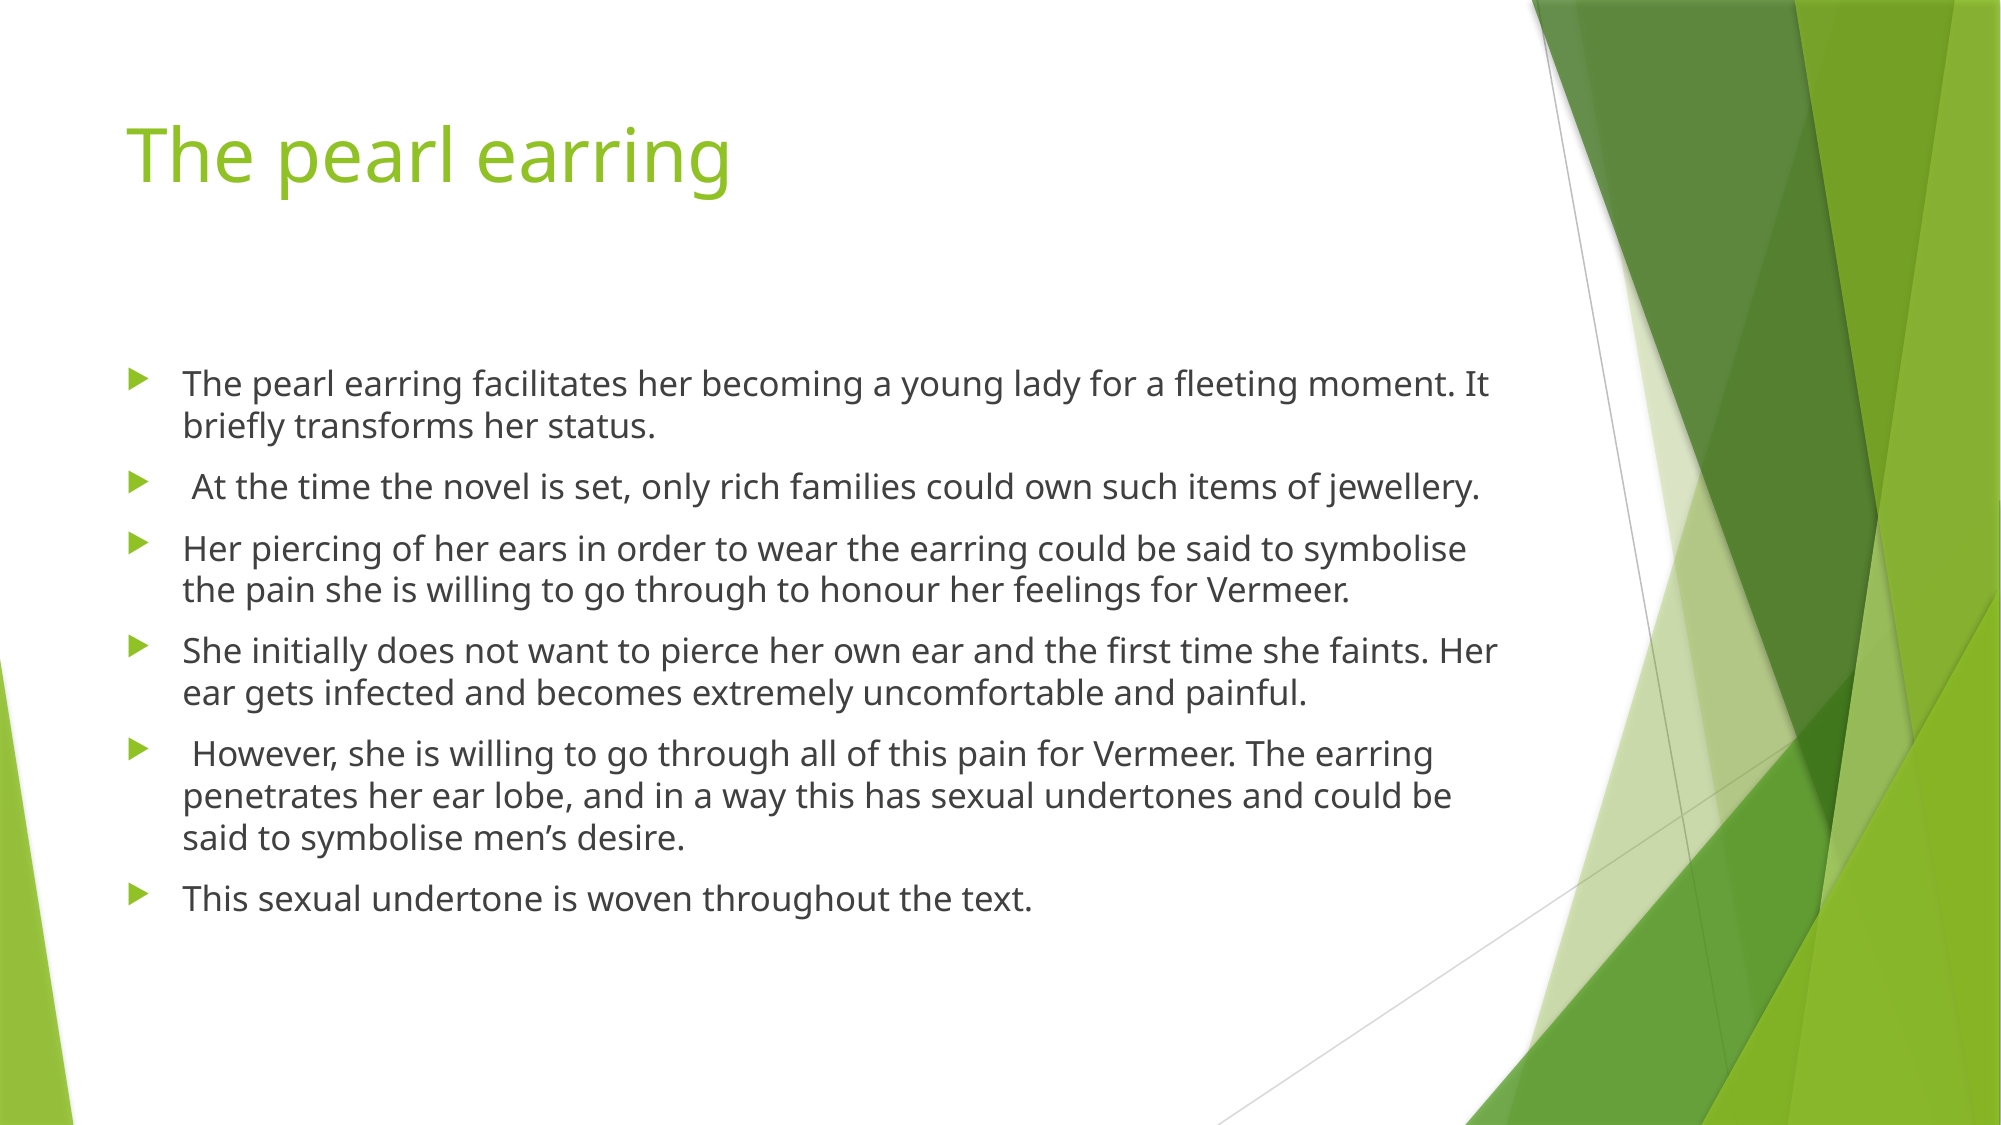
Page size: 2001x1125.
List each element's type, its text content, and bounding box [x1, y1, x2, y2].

list The pearl earring facilitates her becoming a young lady for a fleeting moment. It briefly transforms her status. At the time the novel is set, only rich families could own such items of jewellery. Her piercing of her ears in order to wear the earring could be said to symbolise the pain she is willing to go through to honour her feelings for Vermeer. She initially does not want to pierce her own ear and the first time she faints. Her ear gets infected and becomes extremely uncomfortable and painful. However, she is willing to go through all of this pain for Vermeer. The earring penetrates her ear lobe, and in a way this has sexual undertones and could be said to symbolise men’s desire. This sexual undertone is woven throughout the text. [111, 354, 1522, 992]
title The pearl earring [111, 99, 1522, 317]
